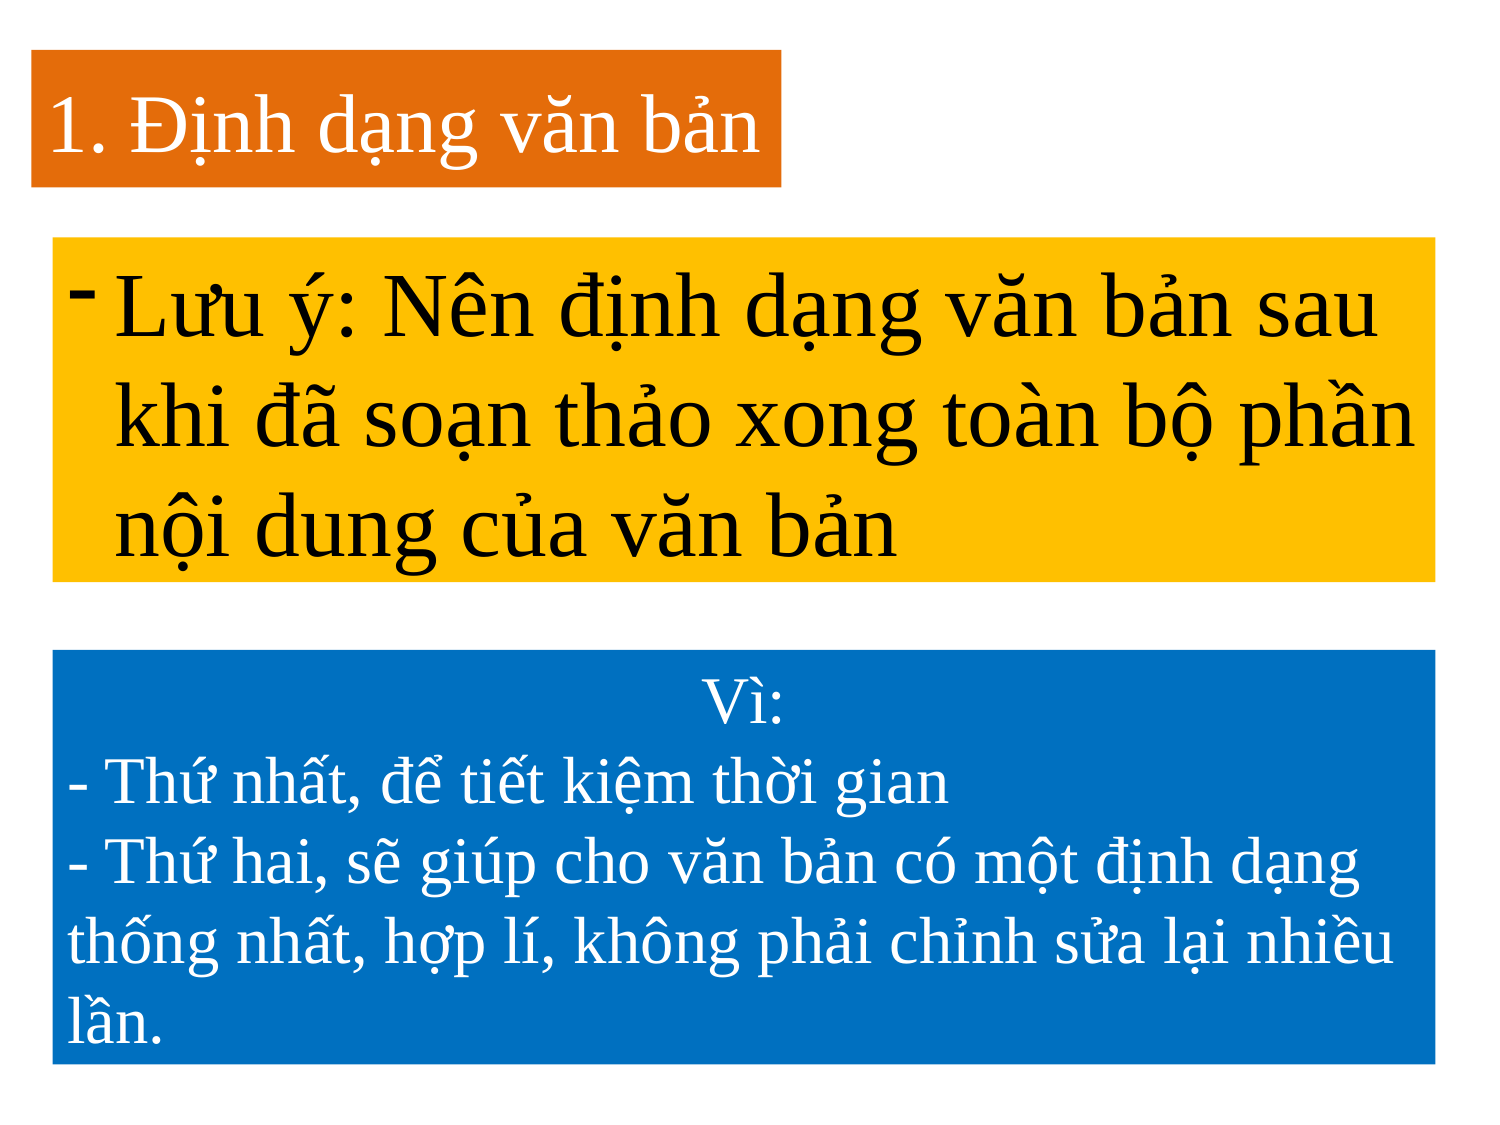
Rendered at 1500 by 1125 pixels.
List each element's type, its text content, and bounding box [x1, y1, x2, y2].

text_box Lưu ý: Nên định dạng văn bản sau khi đã soạn thảo xong toàn bộ phần nội dung của văn bản [52, 237, 1436, 583]
text_box 1. Định dạng văn bản [31, 49, 782, 188]
text_box Vì: - Thứ nhất, để tiết kiệm thời gian - Thứ hai, sẽ giúp cho văn bản có một định dạng thống nhất, hợp lí, không phải chỉnh sửa lại nhiều lần. [52, 649, 1436, 1065]
